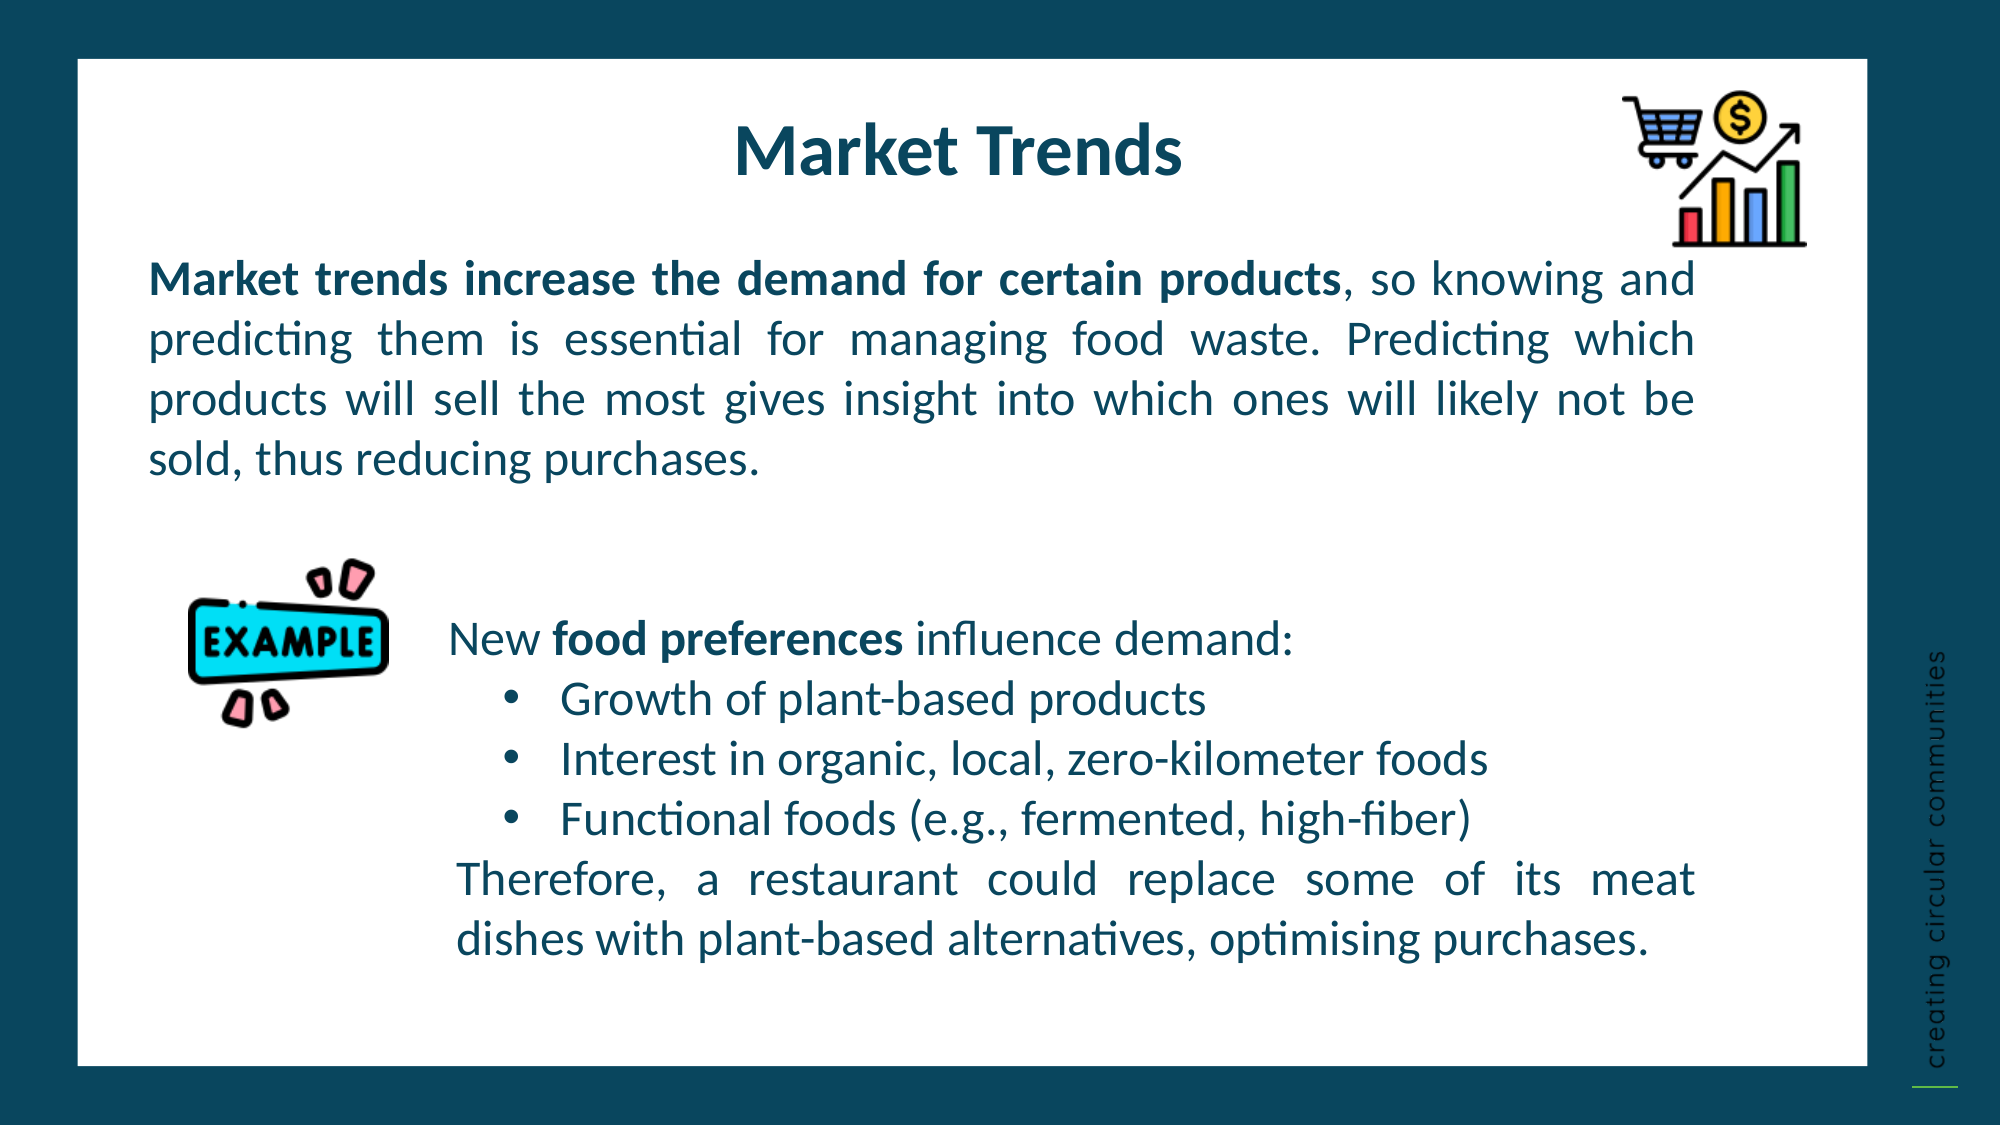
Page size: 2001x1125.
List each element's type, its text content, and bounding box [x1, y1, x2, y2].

list Market Trends [134, 103, 1622, 235]
text_box Market trends increase the demand for certain products, so knowing and predicting them is essential for managing food waste. Predicting which products will sell the most gives insight into which ones will likely not be sold, thus reducing purchases. New food preferences influence demand: Growth of plant-based products Interest in organic, local, zero-kilometer foods Functional foods (e.g., fermented, high-fiber) Therefore, a restaurant could replace some of its meat dishes with plant-based alternatives, optimising purchases. [133, 238, 1712, 974]
picture [188, 543, 389, 744]
picture [1622, 76, 1807, 262]
